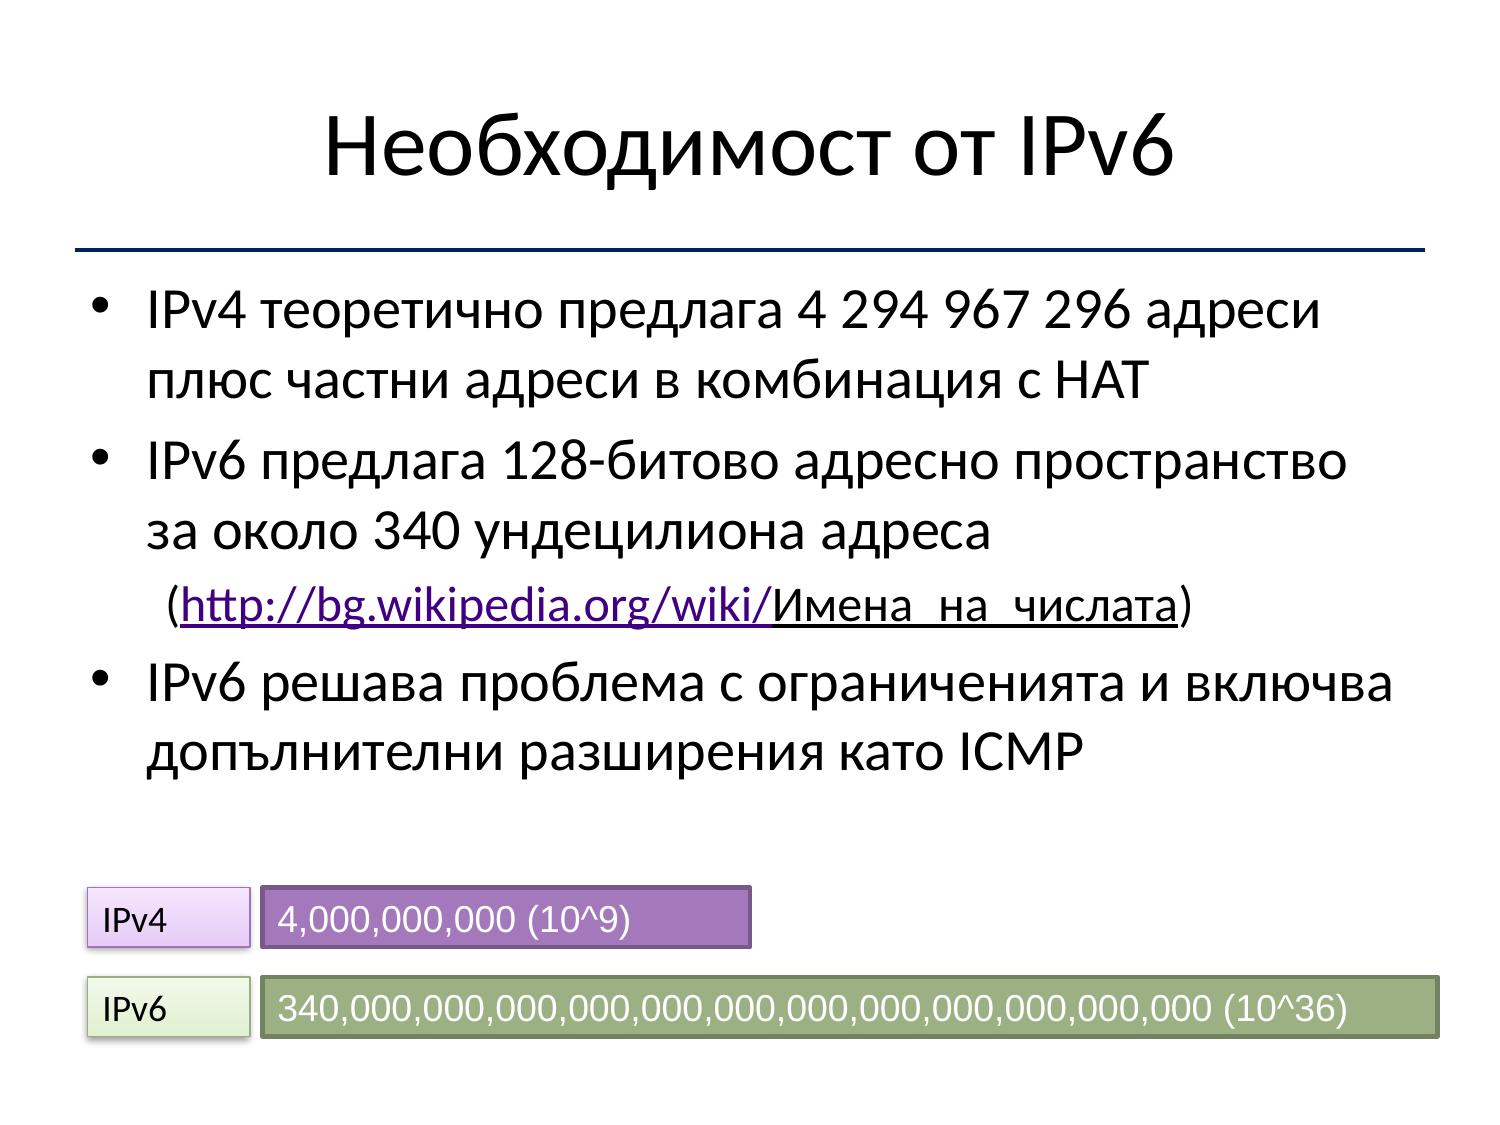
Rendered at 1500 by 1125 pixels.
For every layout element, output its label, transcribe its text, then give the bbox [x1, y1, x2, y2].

text_box IPv6 [87, 976, 251, 1037]
list IPv4 теоретично предлага 4 294 967 296 адреси плюс частни адреси в комбинация с НАТ IPv6 предлага 128-битово адресно пространство за около 340 ундецилиона адреса (http://bg.wikipedia.org/wiki/Имена_на_числата) IPv6 решава проблема с ограниченията и включва допълнителни разширения като ICMP [75, 262, 1425, 850]
title Необходимост от IPv6 [75, 45, 1425, 233]
text_box IPv4 [87, 887, 251, 948]
text_box 4,000,000,000 (10^9) [260, 885, 752, 949]
text_box 340,000,000,000,000,000,000,000,000,000,000,000,000 (10^36) [260, 975, 1440, 1039]
